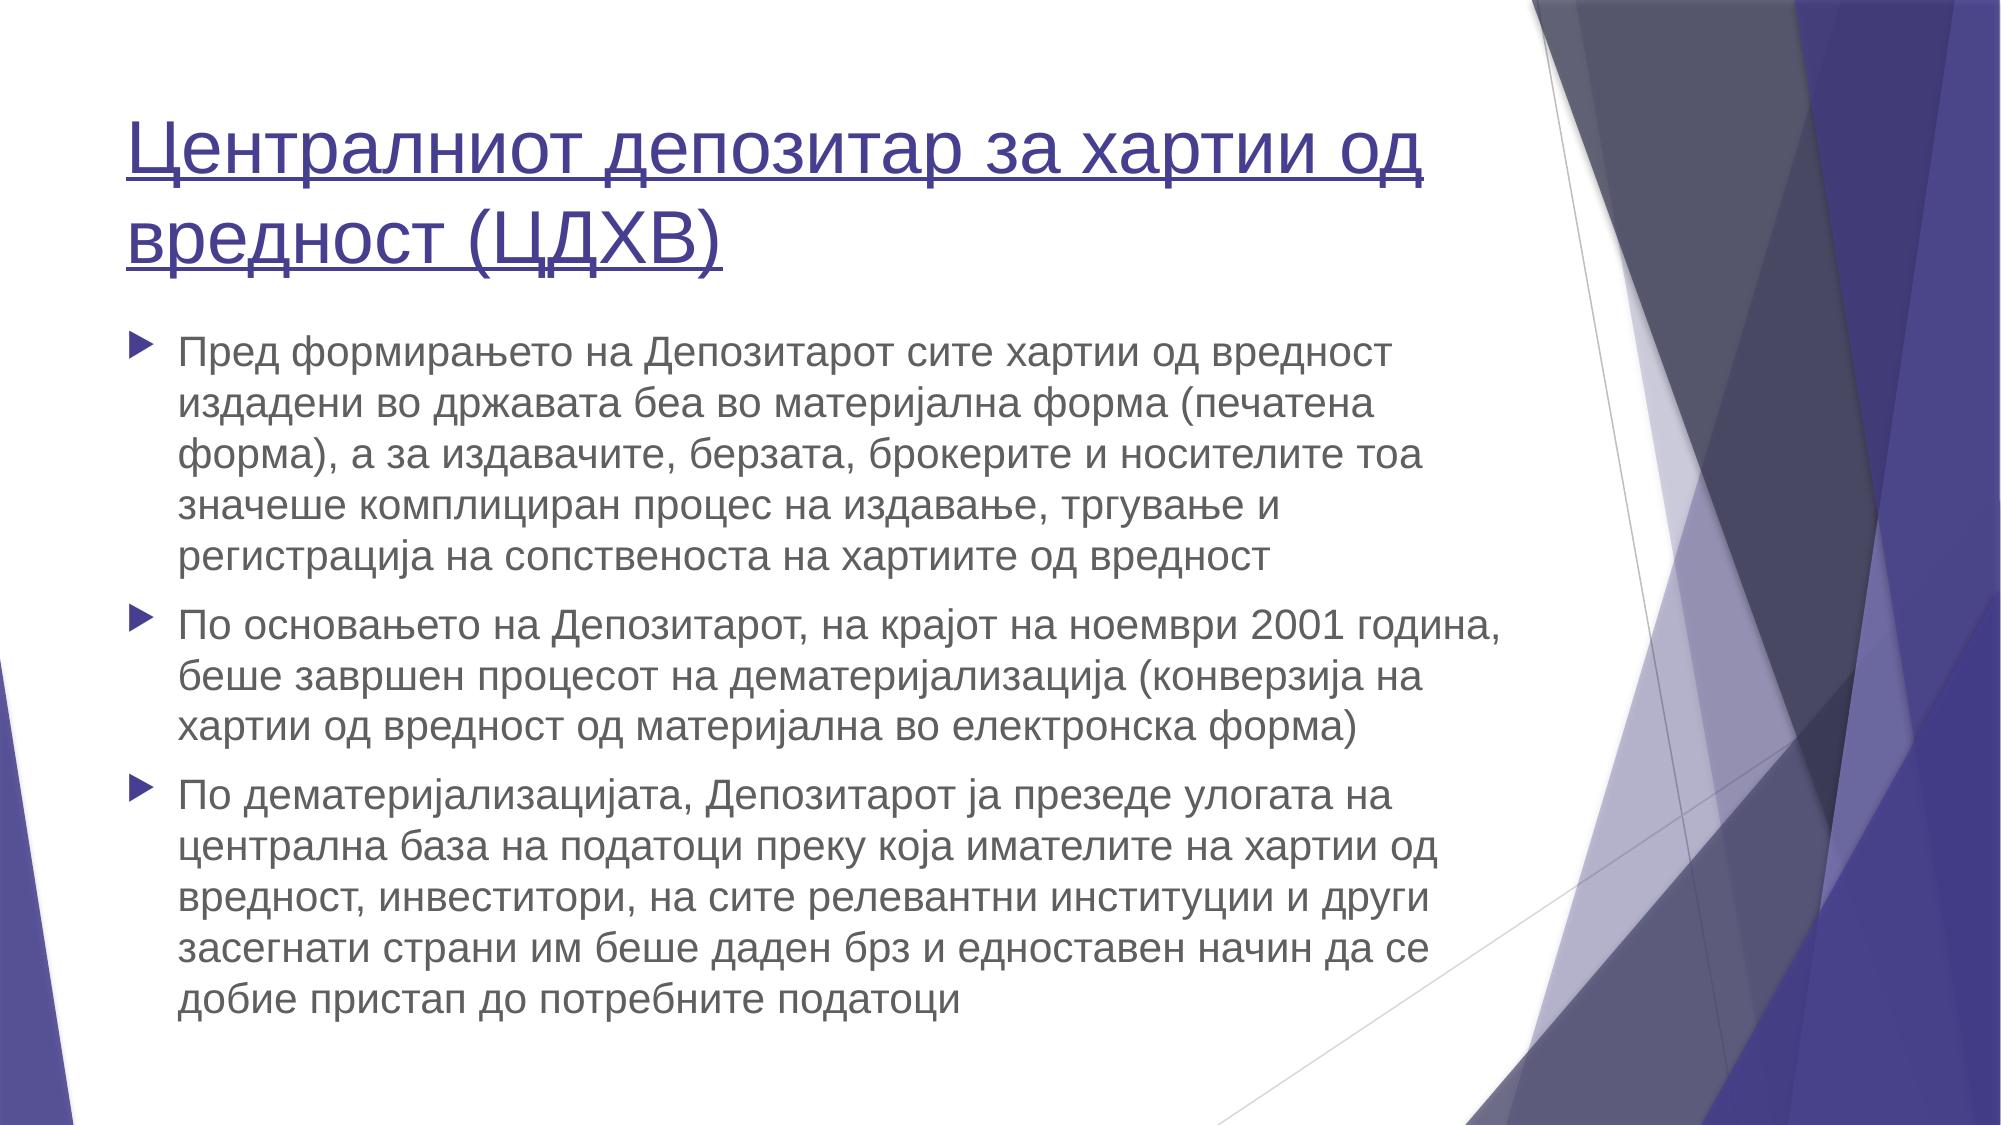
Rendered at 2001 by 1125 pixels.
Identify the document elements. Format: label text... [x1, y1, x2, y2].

title Централниот депозитар за хартии од вредност (ЦДХВ) [111, 90, 1522, 308]
list Пред формирањето на Депозитарот сите хартии од вредност издадени во државата беа во материјална форма (печатена форма), а за издавачите, берзата, брокерите и носителите тоа значеше комплициран процес на издавање, тргување и регистрација на сопственоста на хартиите од вредност По основањето на Депозитарот, на крајот на ноември 2001 година, беше завршен процесот на дематеријализација (конверзија на хартии од вредност од материјална во електронска форма) По дематеријализацијата, Депозитарот ја презеде улогата на централна база на податоци преку која имателите на хартии од вредност, инвеститори, на сите релевантни институции и други засегнати страни им беше даден брз и едноставен начин да се добие пристап до потребните податоци [111, 316, 1522, 1063]
